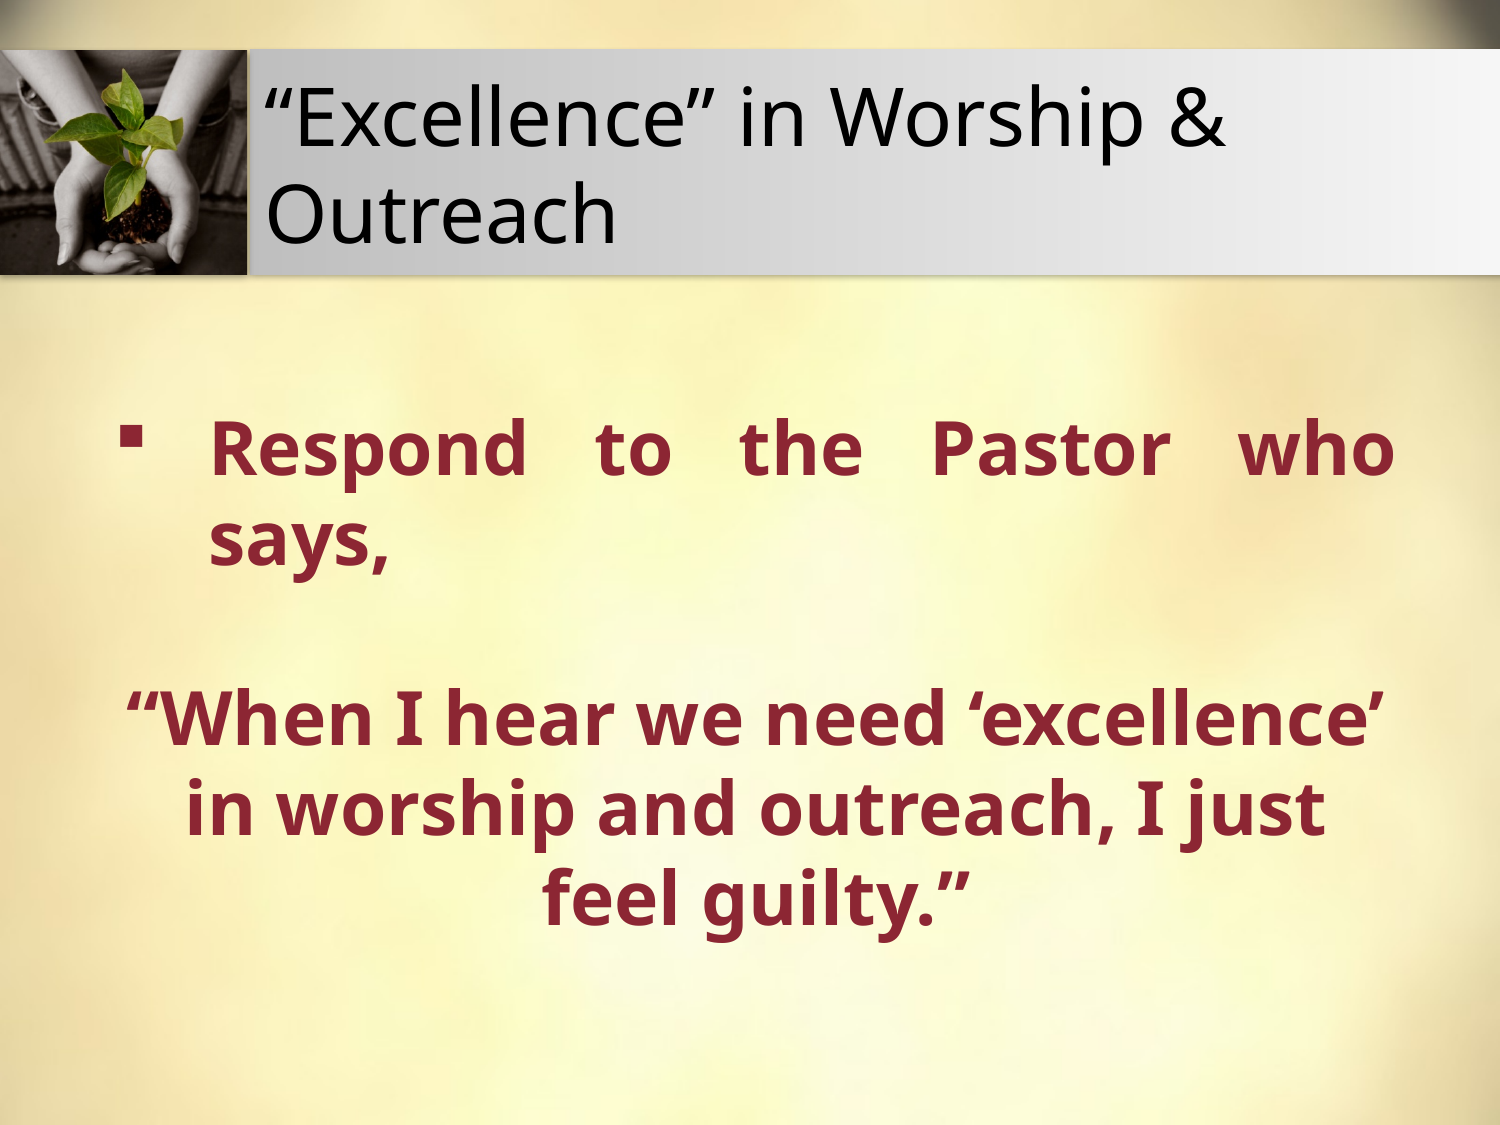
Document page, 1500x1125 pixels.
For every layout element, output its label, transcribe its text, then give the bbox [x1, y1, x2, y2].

text_box Respond to the Pastor who says, “When I hear we need ‘excellence’ in worship and outreach, I just feel guilty.” [99, 392, 1413, 948]
picture [0, 0, 1500, 49]
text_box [0, 49, 1500, 276]
picture [0, 276, 1500, 1125]
